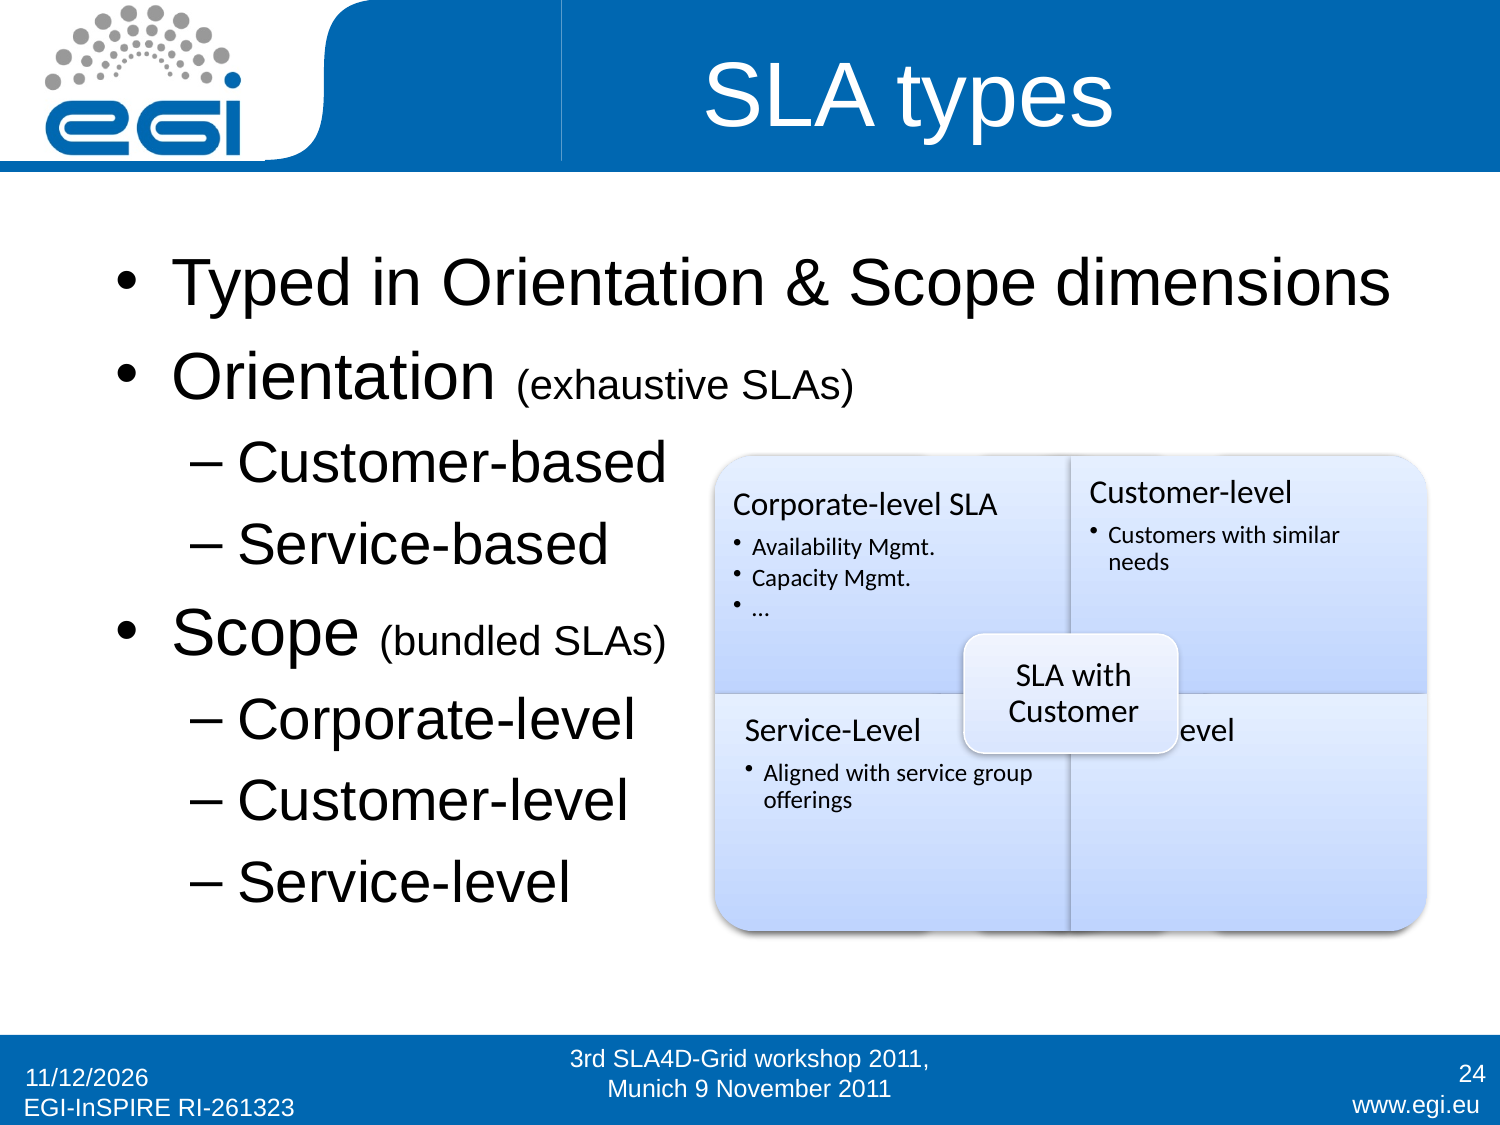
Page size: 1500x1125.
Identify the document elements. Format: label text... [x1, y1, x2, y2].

title SLA types [348, 19, 1471, 161]
list Typed in Orientation & Scope dimensions Orientation (exhaustive SLAs) Customer-based Service-based Scope (bundled SLAs) Corporate-level Customer-level Service-level [100, 231, 1425, 975]
picture [0, 0, 265, 161]
footer 3rd SLA4D-Grid workshop 2011, Munich 9 November 2011 [512, 1042, 988, 1103]
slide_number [10, 1046, 361, 1106]
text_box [714, 455, 1428, 932]
slide_number 24 [1151, 1042, 1500, 1103]
